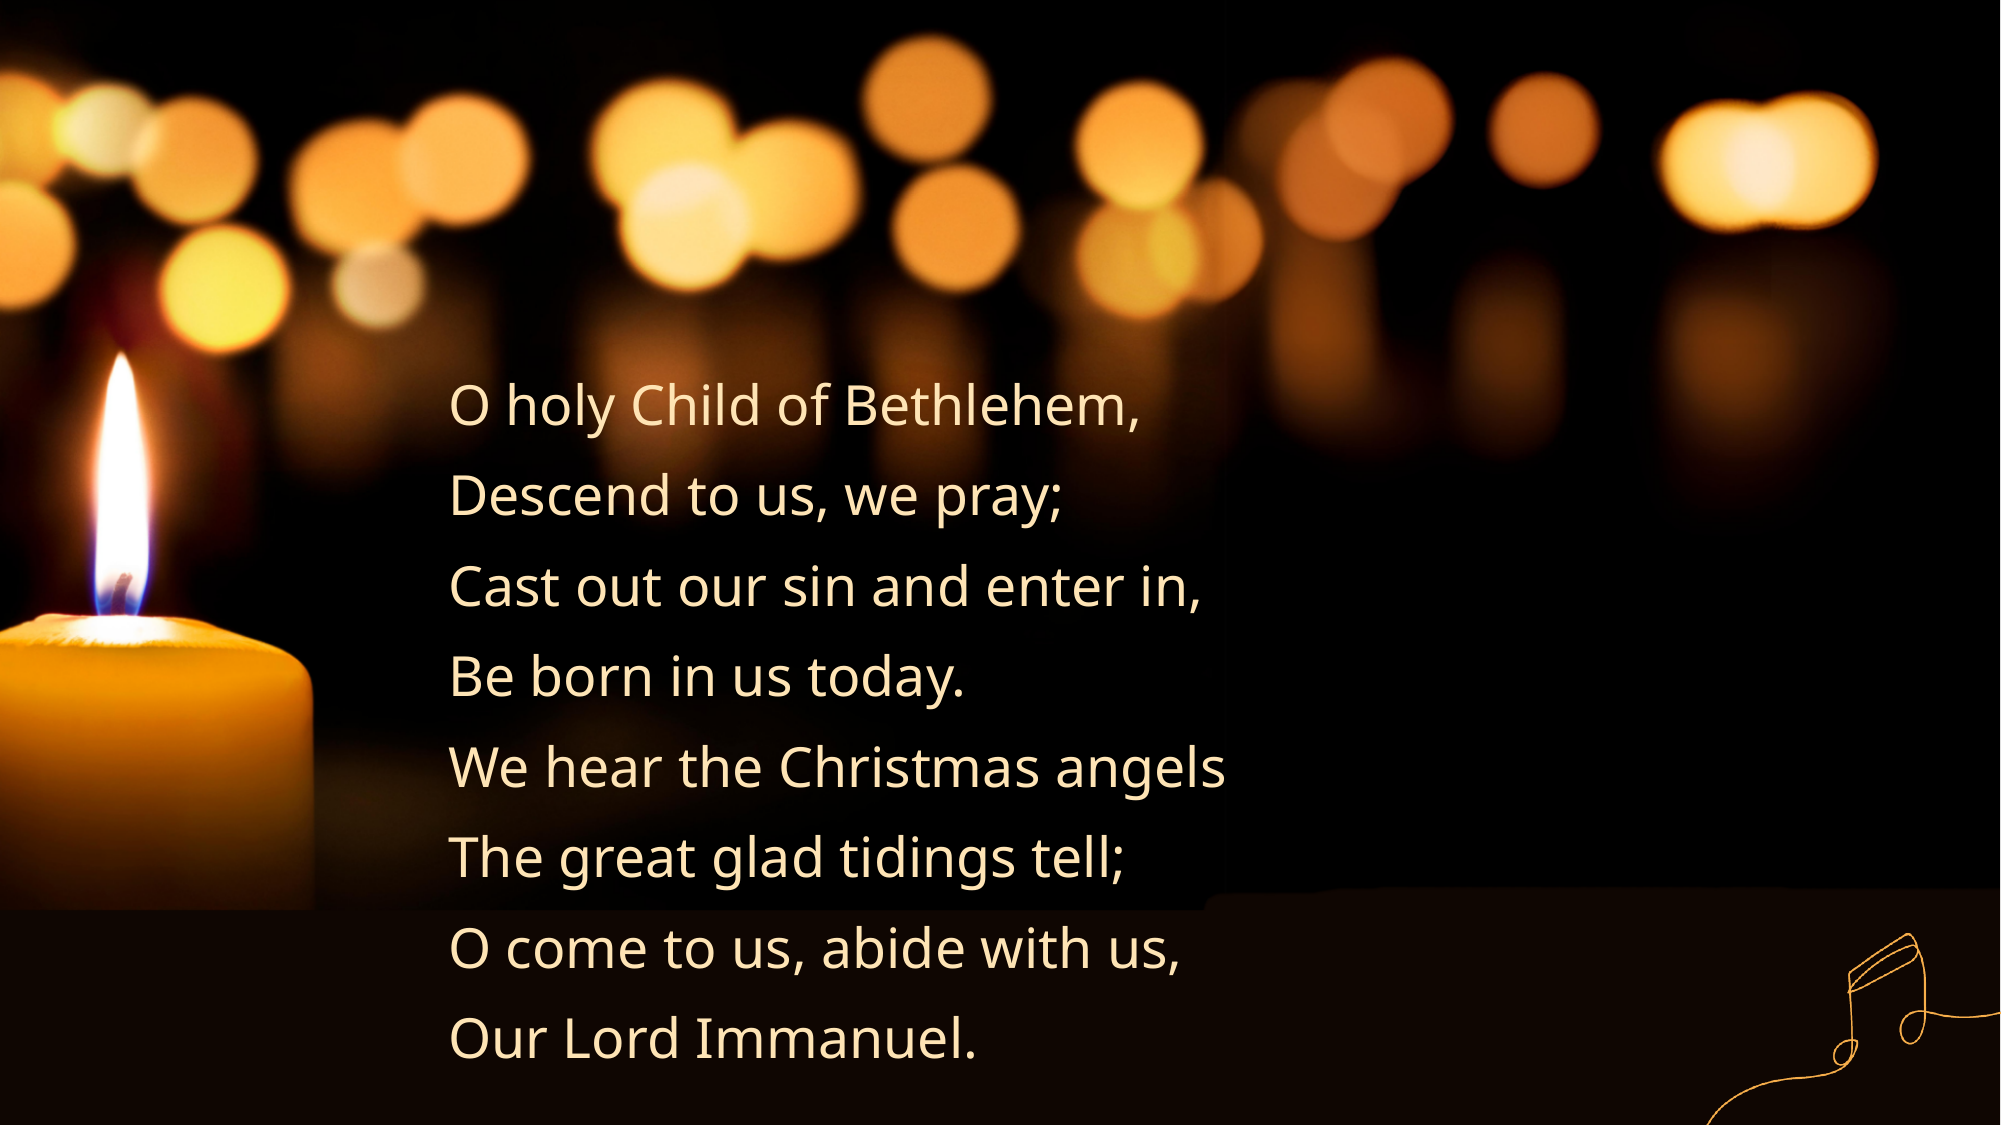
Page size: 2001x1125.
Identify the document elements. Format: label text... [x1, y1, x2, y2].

picture [0, 0, 2001, 1125]
title O holy Child of Bethlehem, Descend to us, we pray; Cast out our sin and enter in, Be born in us today. We hear the Christmas angels The great glad tidings tell; O come to us, abide with us, Our Lord Immanuel. [433, 340, 2000, 1086]
